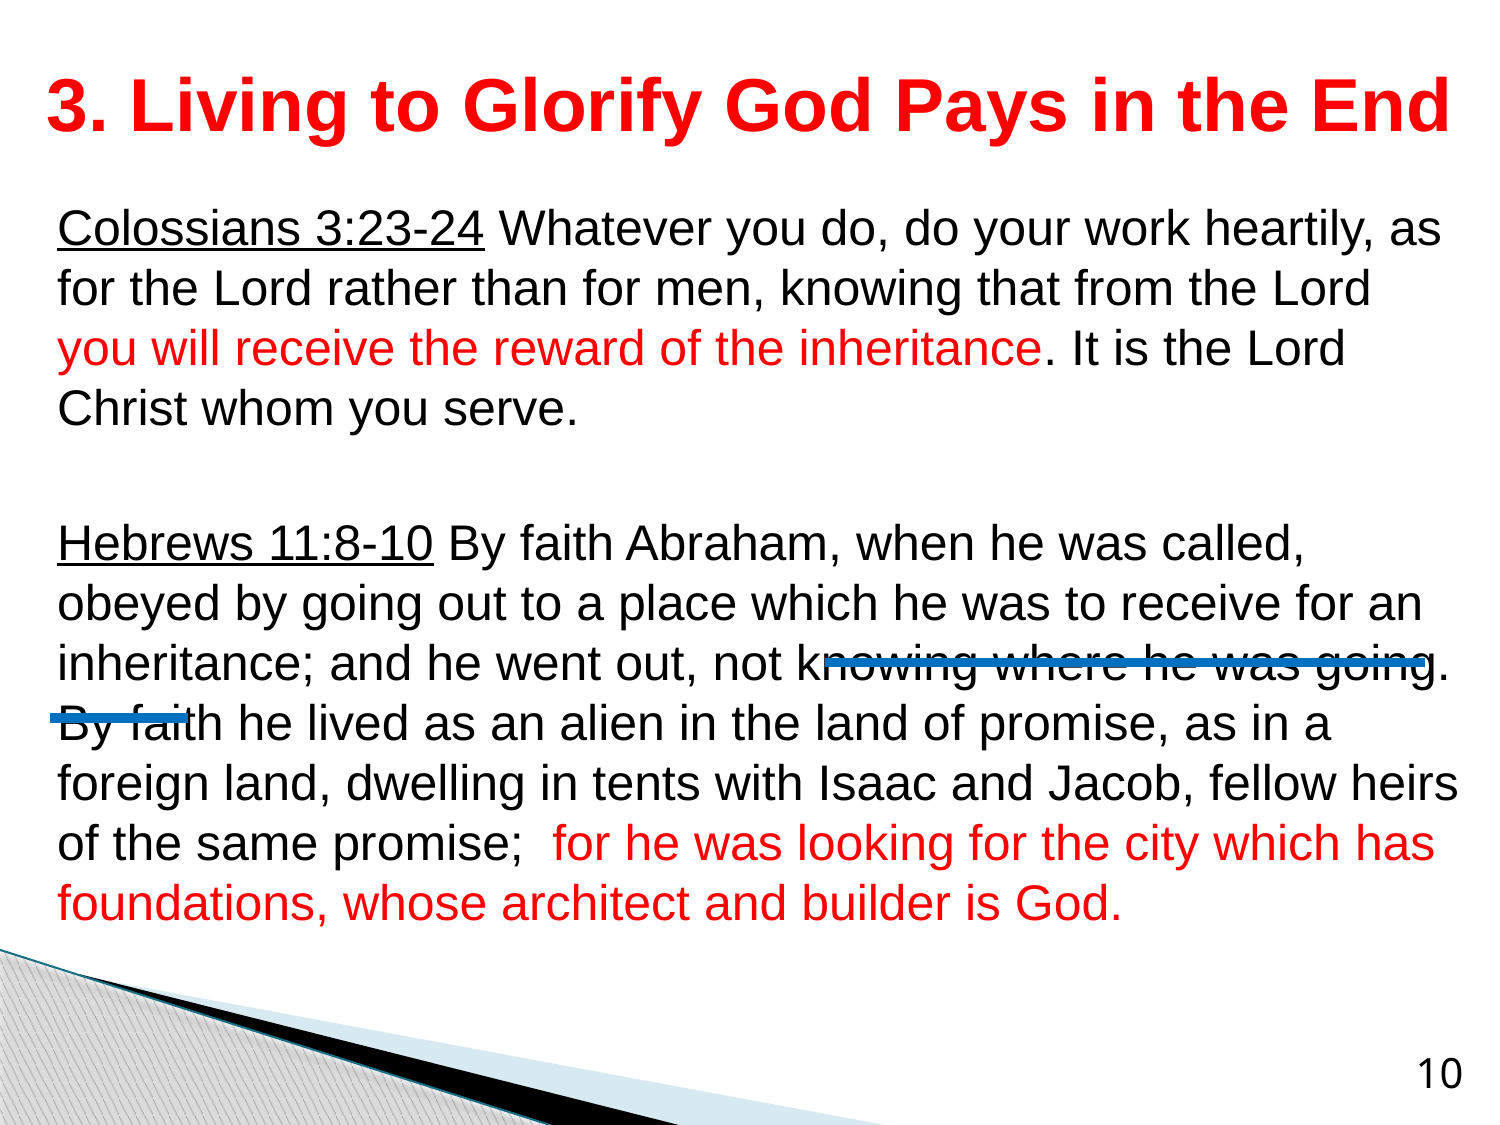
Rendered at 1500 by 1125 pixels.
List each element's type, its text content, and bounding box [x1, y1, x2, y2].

slide_number 10 [1350, 1051, 1479, 1112]
title 3. Living to Glorify God Pays in the End [0, 33, 1500, 171]
list Colossians 3:23-24 Whatever you do, do your work heartily, as for the Lord rather than for men, knowing that from the Lord you will receive the reward of the inheritance. It is the Lord Christ whom you serve. Hebrews 11:8-10 By faith Abraham, when he was called, obeyed by going out to a place which he was to receive for an inheritance; and he went out, not knowing where he was going. By faith he lived as an alien in the land of promise, as in a foreign land, dwelling in tents with Isaac and Jacob, fellow heirs of the same promise; for he was looking for the city which has foundations, whose architect and builder is God. [24, 187, 1475, 1125]
